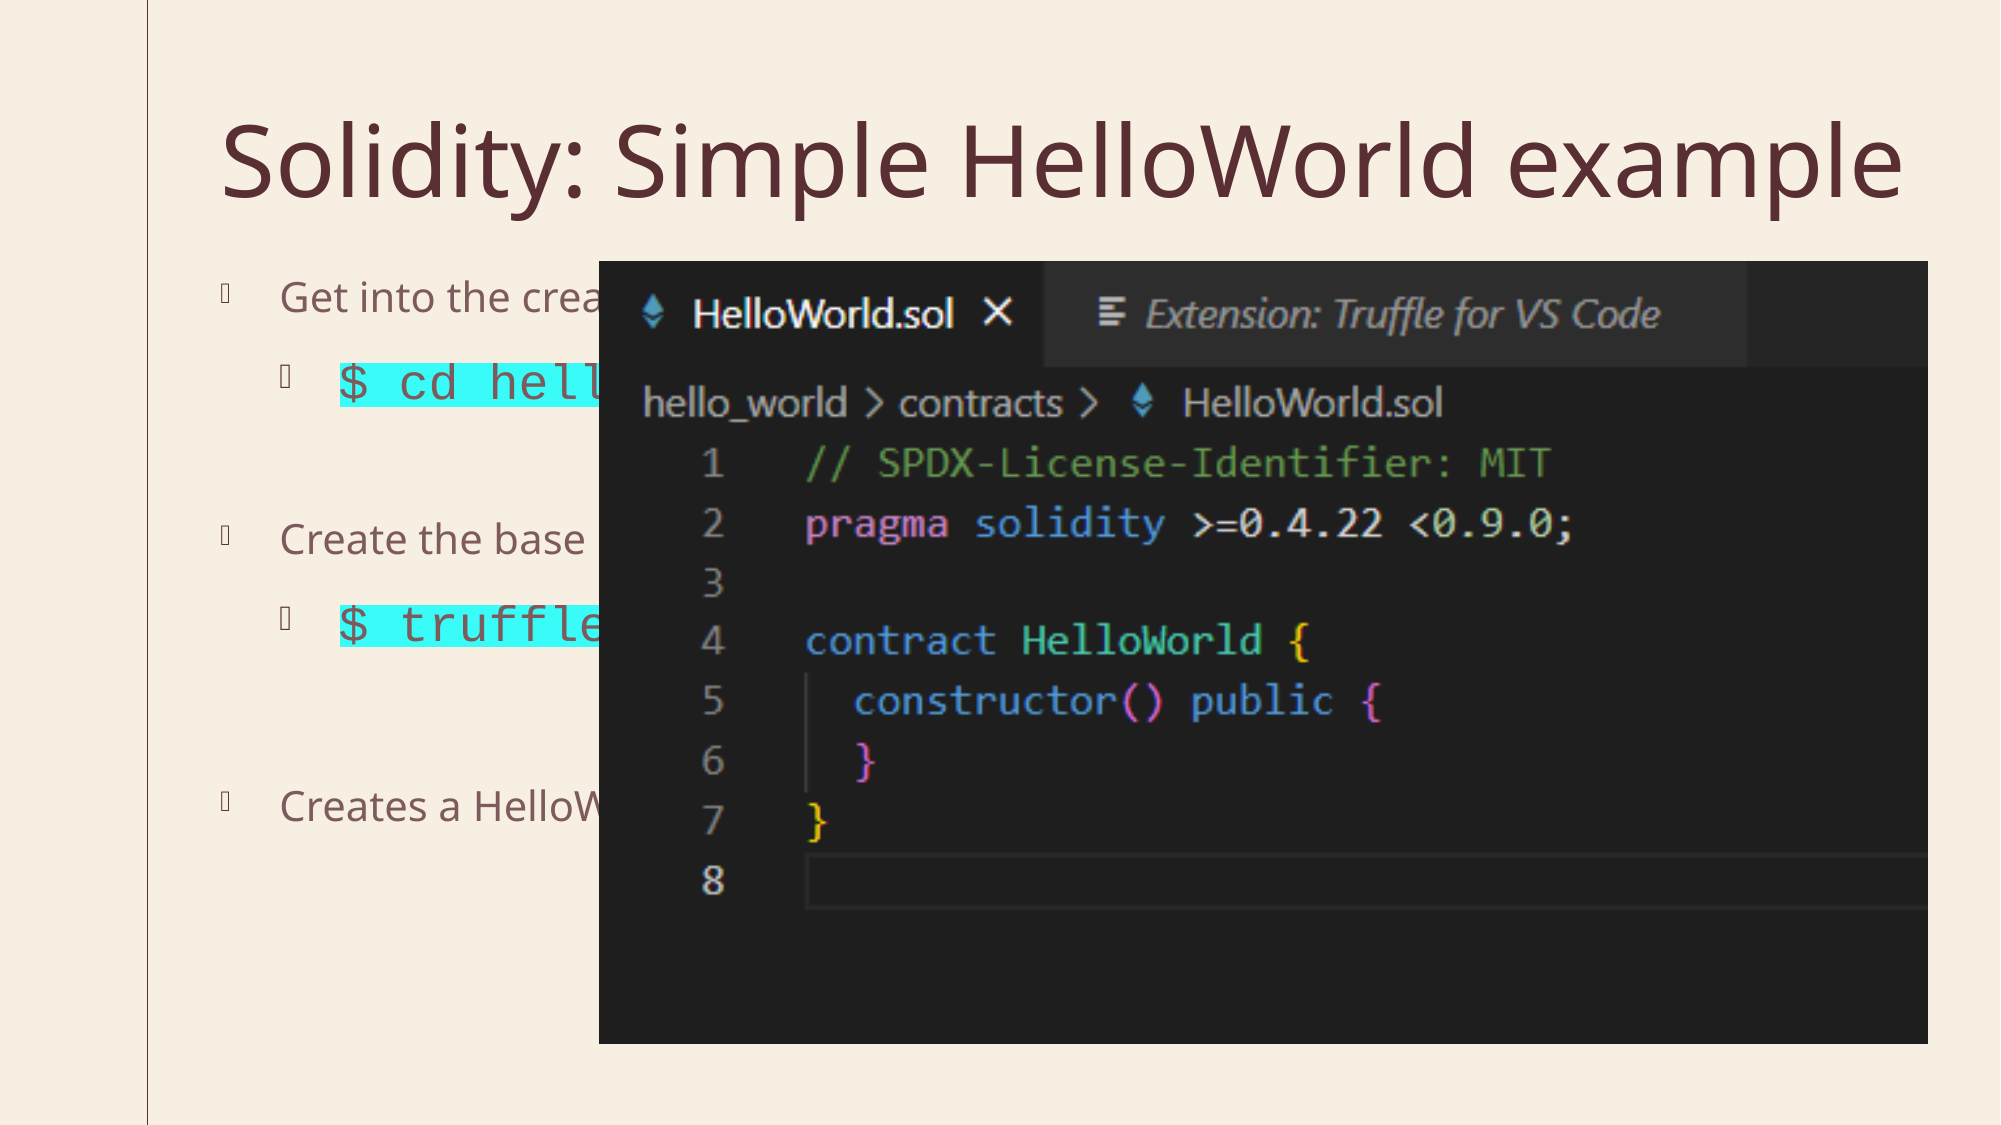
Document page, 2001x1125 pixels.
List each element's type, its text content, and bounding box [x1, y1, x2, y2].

picture [599, 261, 1928, 1044]
list Get into the created folder: $ cd hello_world Create the base contract using the truffle framework: $ truffle create contract HelloWorld Creates a HelloWorld.sol contract skeleton. [220, 261, 599, 1044]
title Solidity: Simple HelloWorld example [220, 53, 1928, 261]
